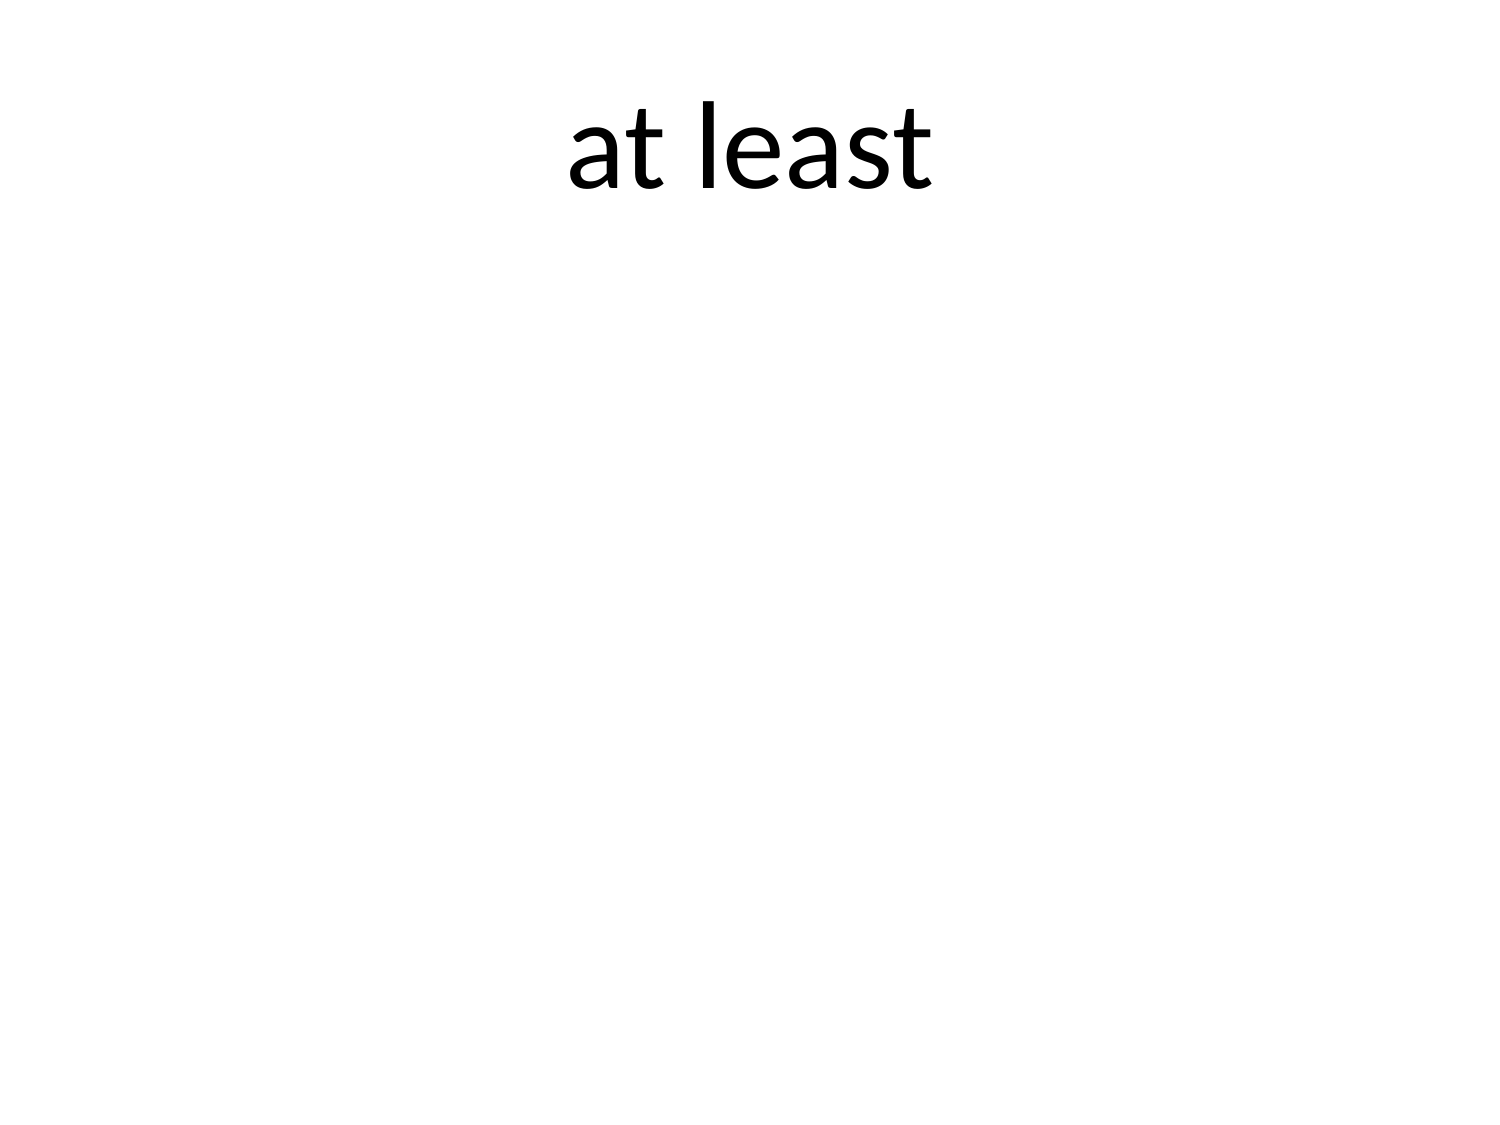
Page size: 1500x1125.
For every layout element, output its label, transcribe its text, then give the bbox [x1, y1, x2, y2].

title at least [75, 45, 1425, 233]
